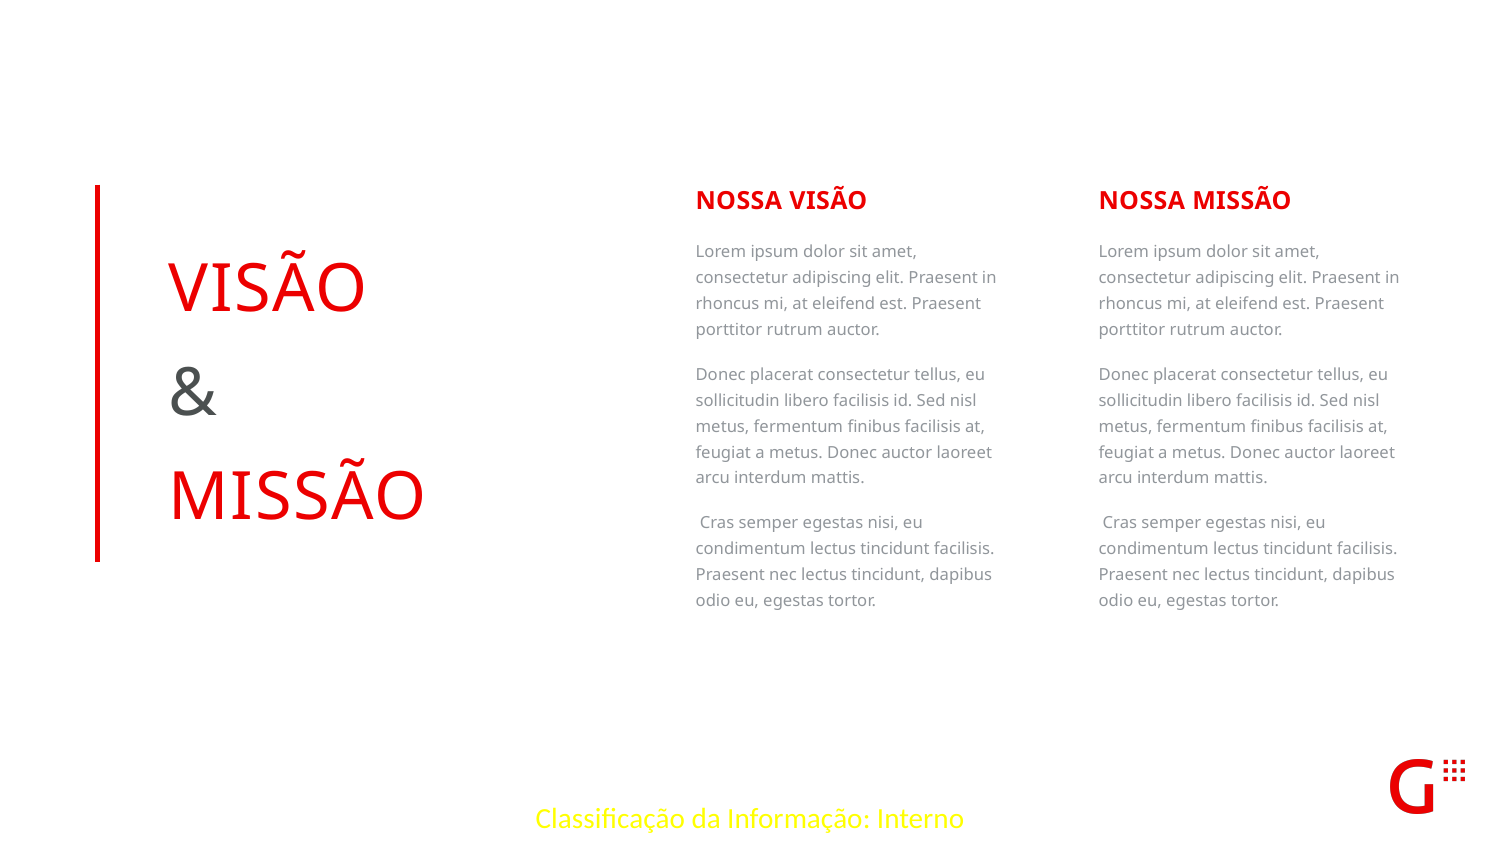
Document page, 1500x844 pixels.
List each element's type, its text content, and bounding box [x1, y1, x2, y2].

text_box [1098, 184, 1403, 612]
text_box Visão & missão [168, 221, 542, 534]
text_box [695, 184, 1000, 612]
picture [1390, 759, 1465, 814]
